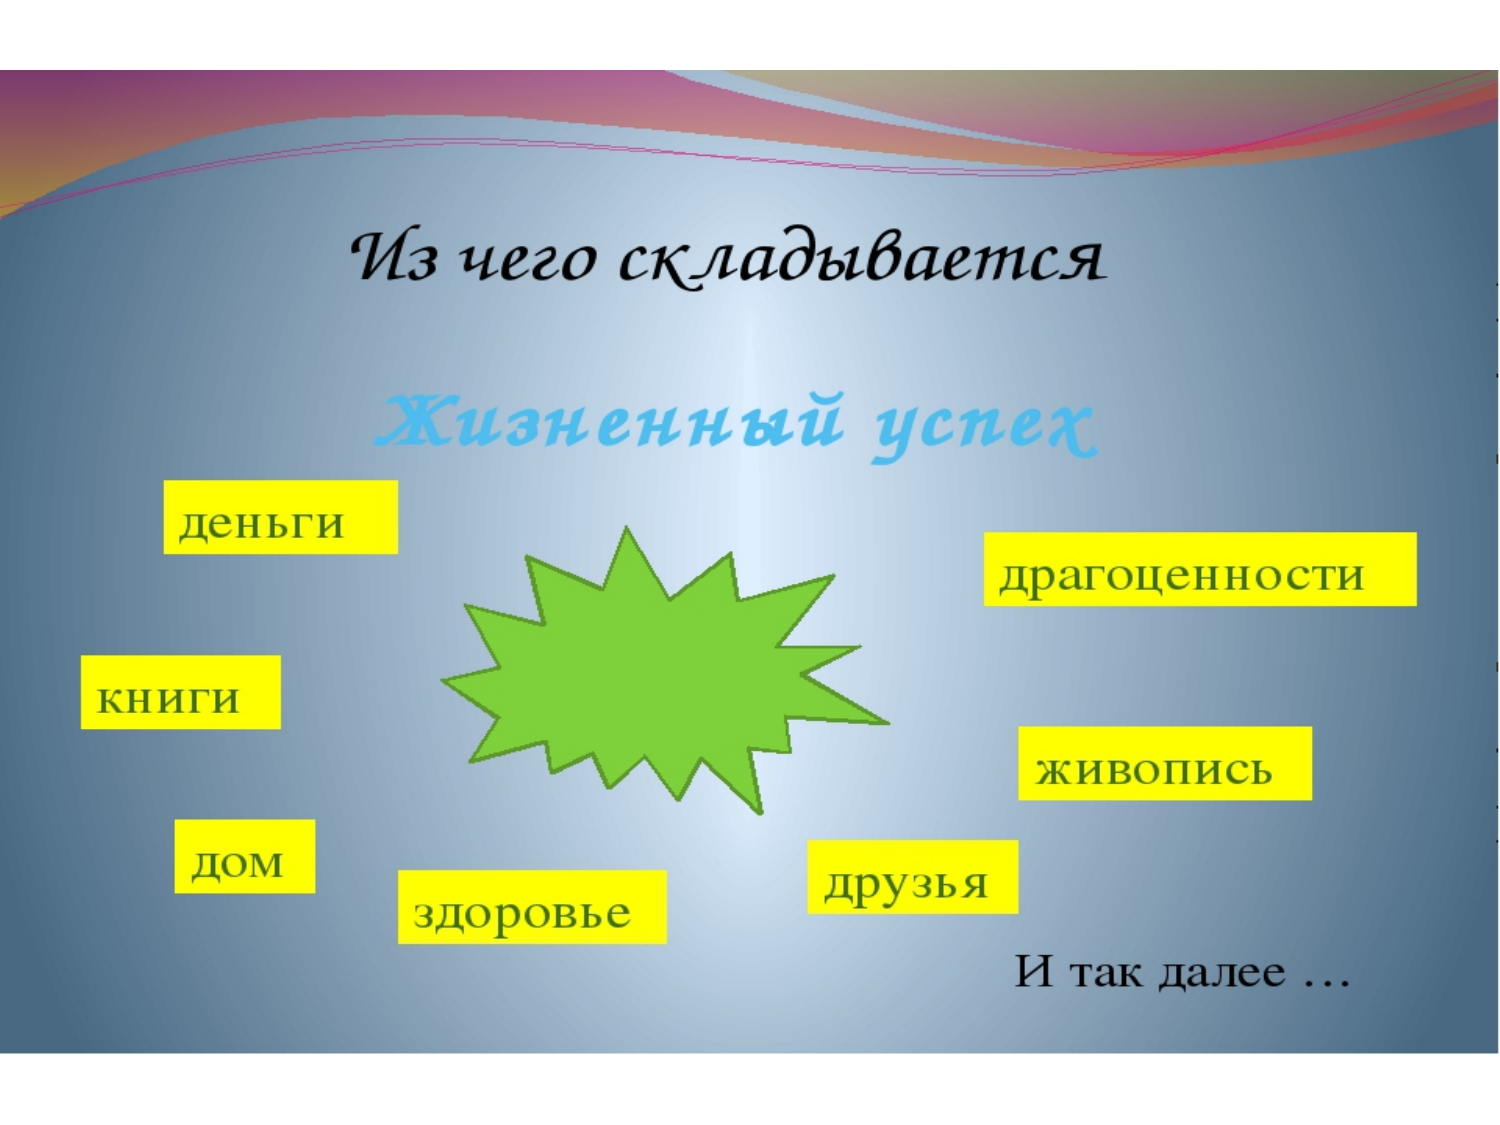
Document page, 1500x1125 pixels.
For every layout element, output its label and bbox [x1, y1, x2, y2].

picture [0, 70, 1500, 1055]
